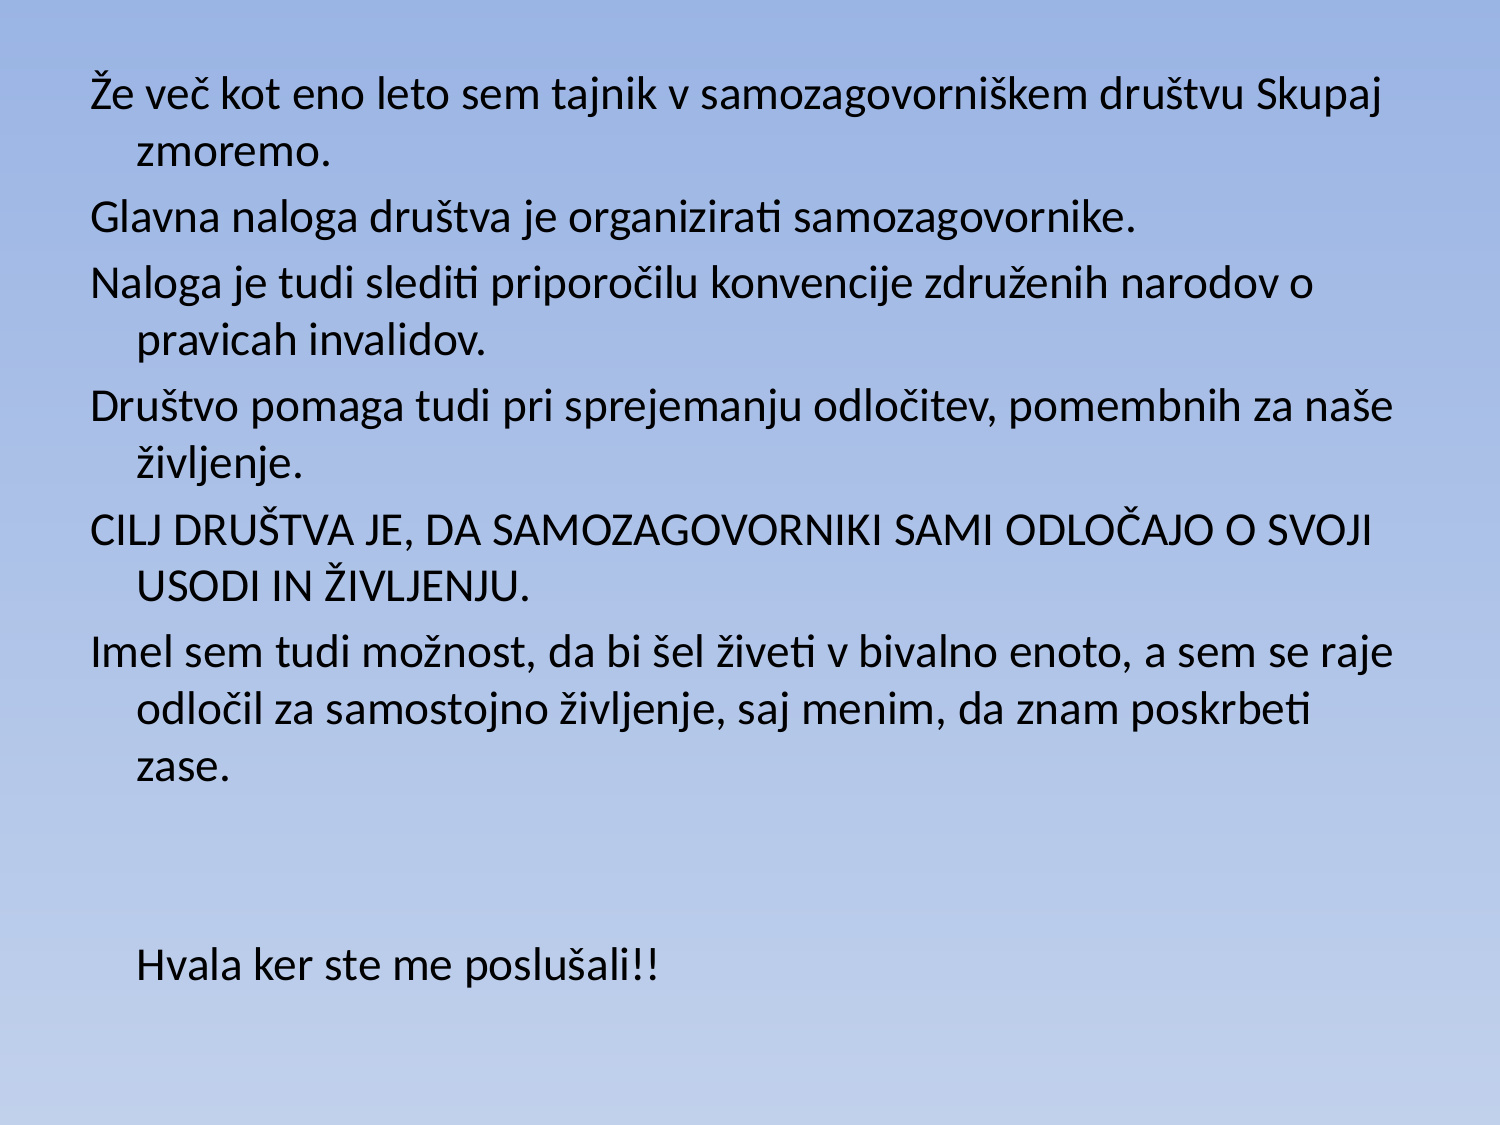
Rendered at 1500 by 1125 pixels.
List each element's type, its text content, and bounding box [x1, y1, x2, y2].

list Že več kot eno leto sem tajnik v samozagovorniškem društvu Skupaj zmoremo. Glavna naloga društva je organizirati samozagovornike. Naloga je tudi slediti priporočilu konvencije združenih narodov o pravicah invalidov. Društvo pomaga tudi pri sprejemanju odločitev, pomembnih za naše življenje. CILJ DRUŠTVA JE, DA SAMOZAGOVORNIKI SAMI ODLOČAJO O SVOJI USODI IN ŽIVLJENJU. Imel sem tudi možnost, da bi šel živeti v bivalno enoto, a sem se raje odločil za samostojno življenje, saj menim, da znam poskrbeti zase. Hvala ker ste me poslušali!! [75, 54, 1425, 1005]
